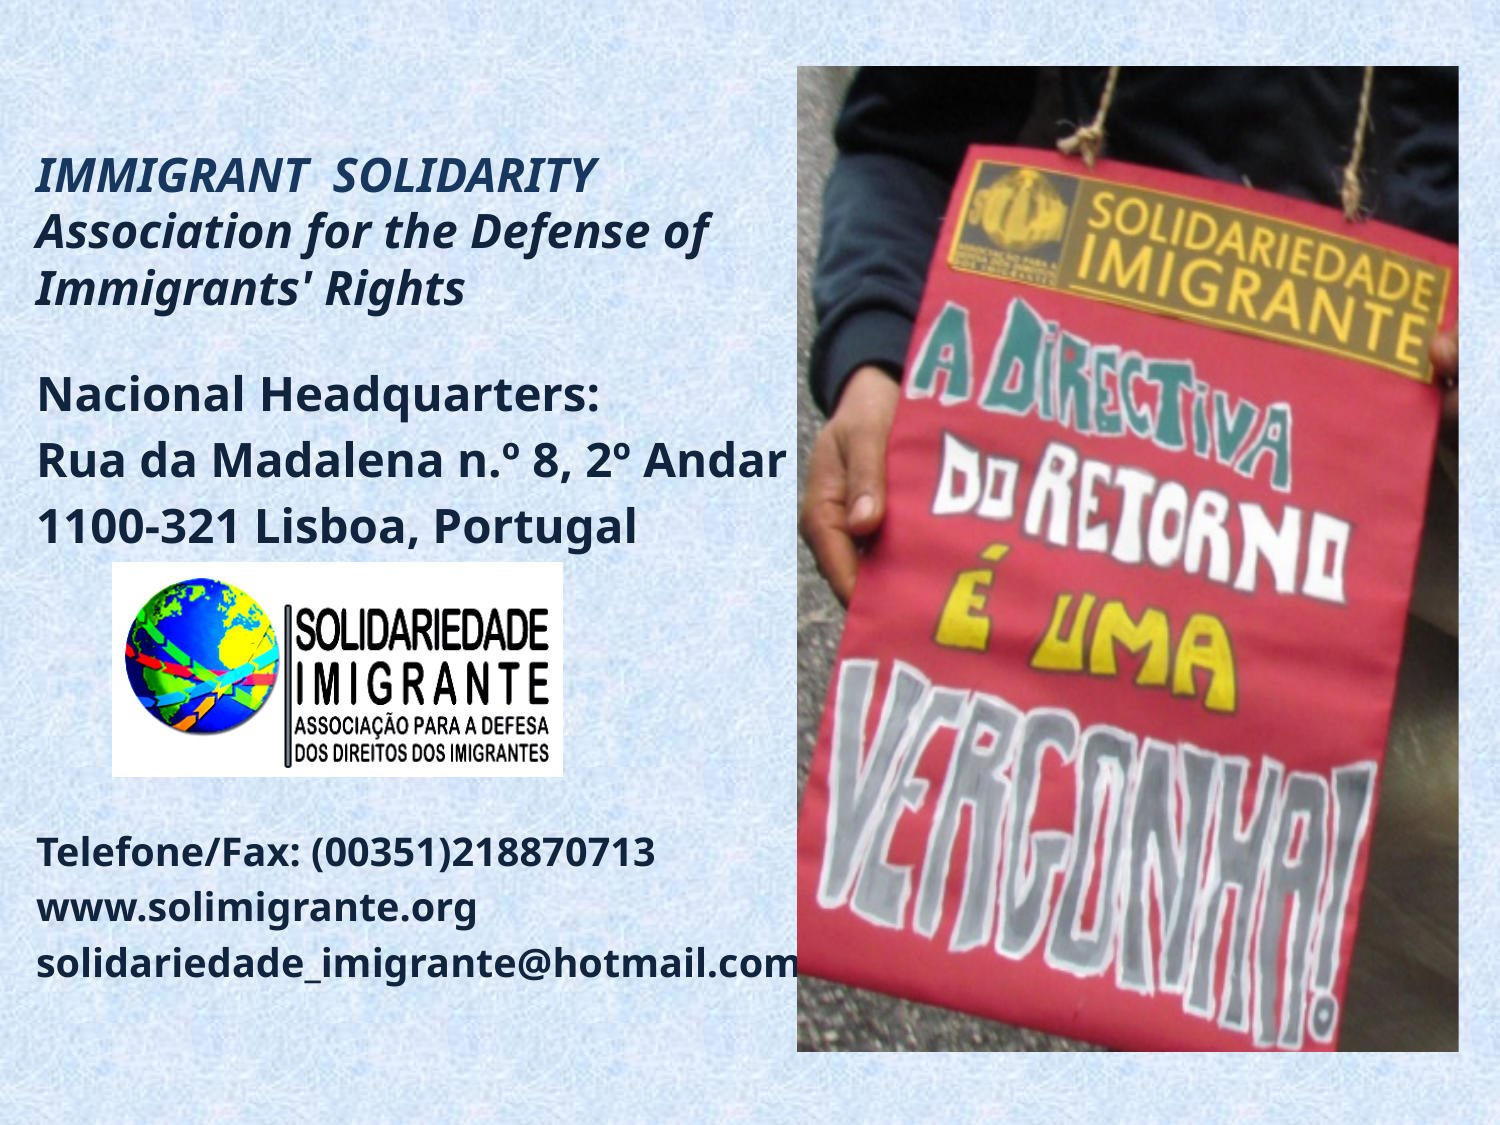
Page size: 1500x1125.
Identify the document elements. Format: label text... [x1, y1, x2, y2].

picture [0, 0, 1500, 1125]
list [796, 66, 1459, 1053]
list IMMIGRANT SOLIDARITY Association for the Defense of Immigrants' Rights Nacional Headquarters: Rua da Madalena n.º 8, 2º Andar 1100-321 Lisboa, Portugal Telefone/Fax: (00351)218870713 www.solimigrante.org solidariedade_imigrante@hotmail.com [21, 55, 825, 1047]
